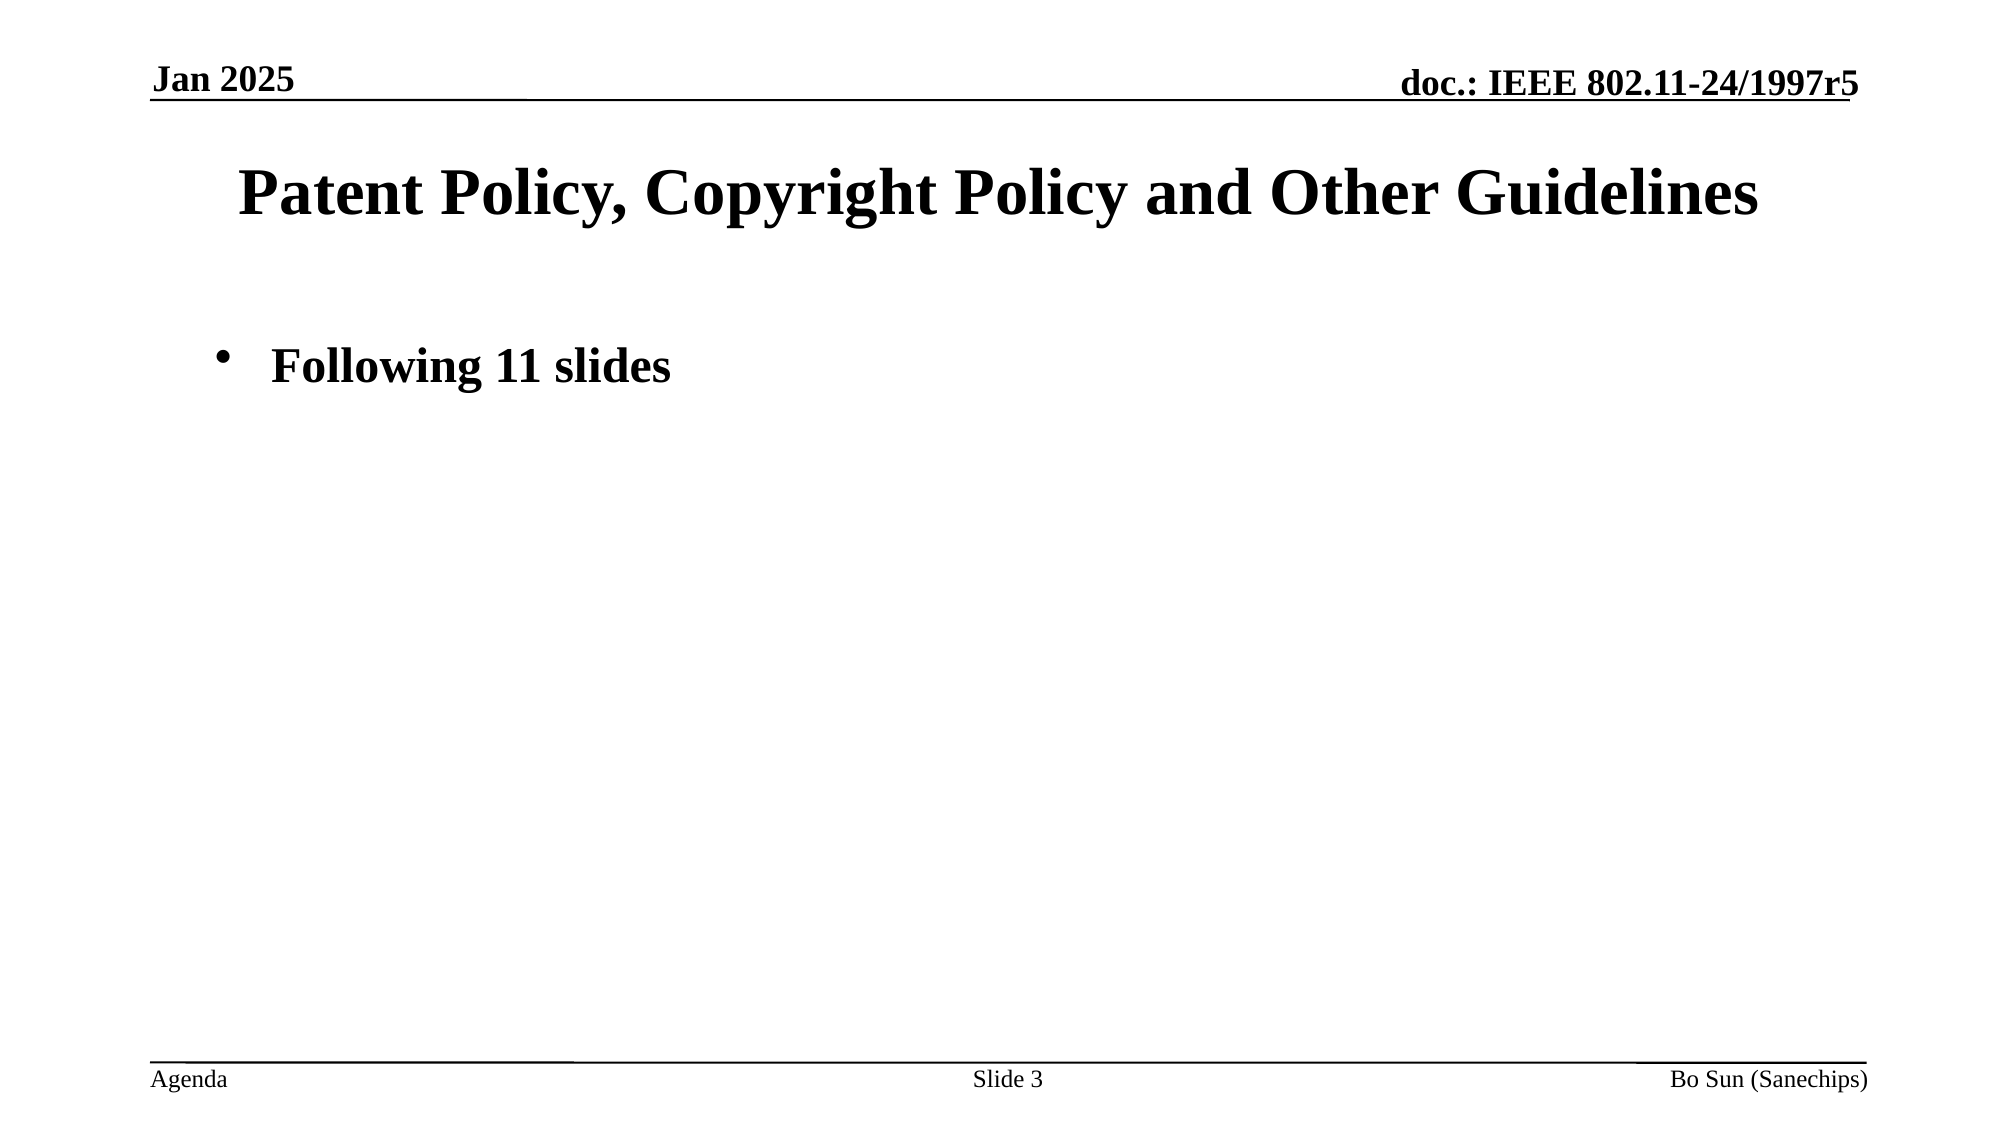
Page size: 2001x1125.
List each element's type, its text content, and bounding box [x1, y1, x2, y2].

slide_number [152, 54, 563, 100]
footer Bo Sun (Sanechips) [1171, 1061, 1869, 1093]
slide_number Slide [949, 1061, 1067, 1123]
text_box Patent Policy, Copyright Policy and Other Guidelines [200, 100, 1800, 276]
text_box Following 11 slides [200, 324, 1800, 1000]
